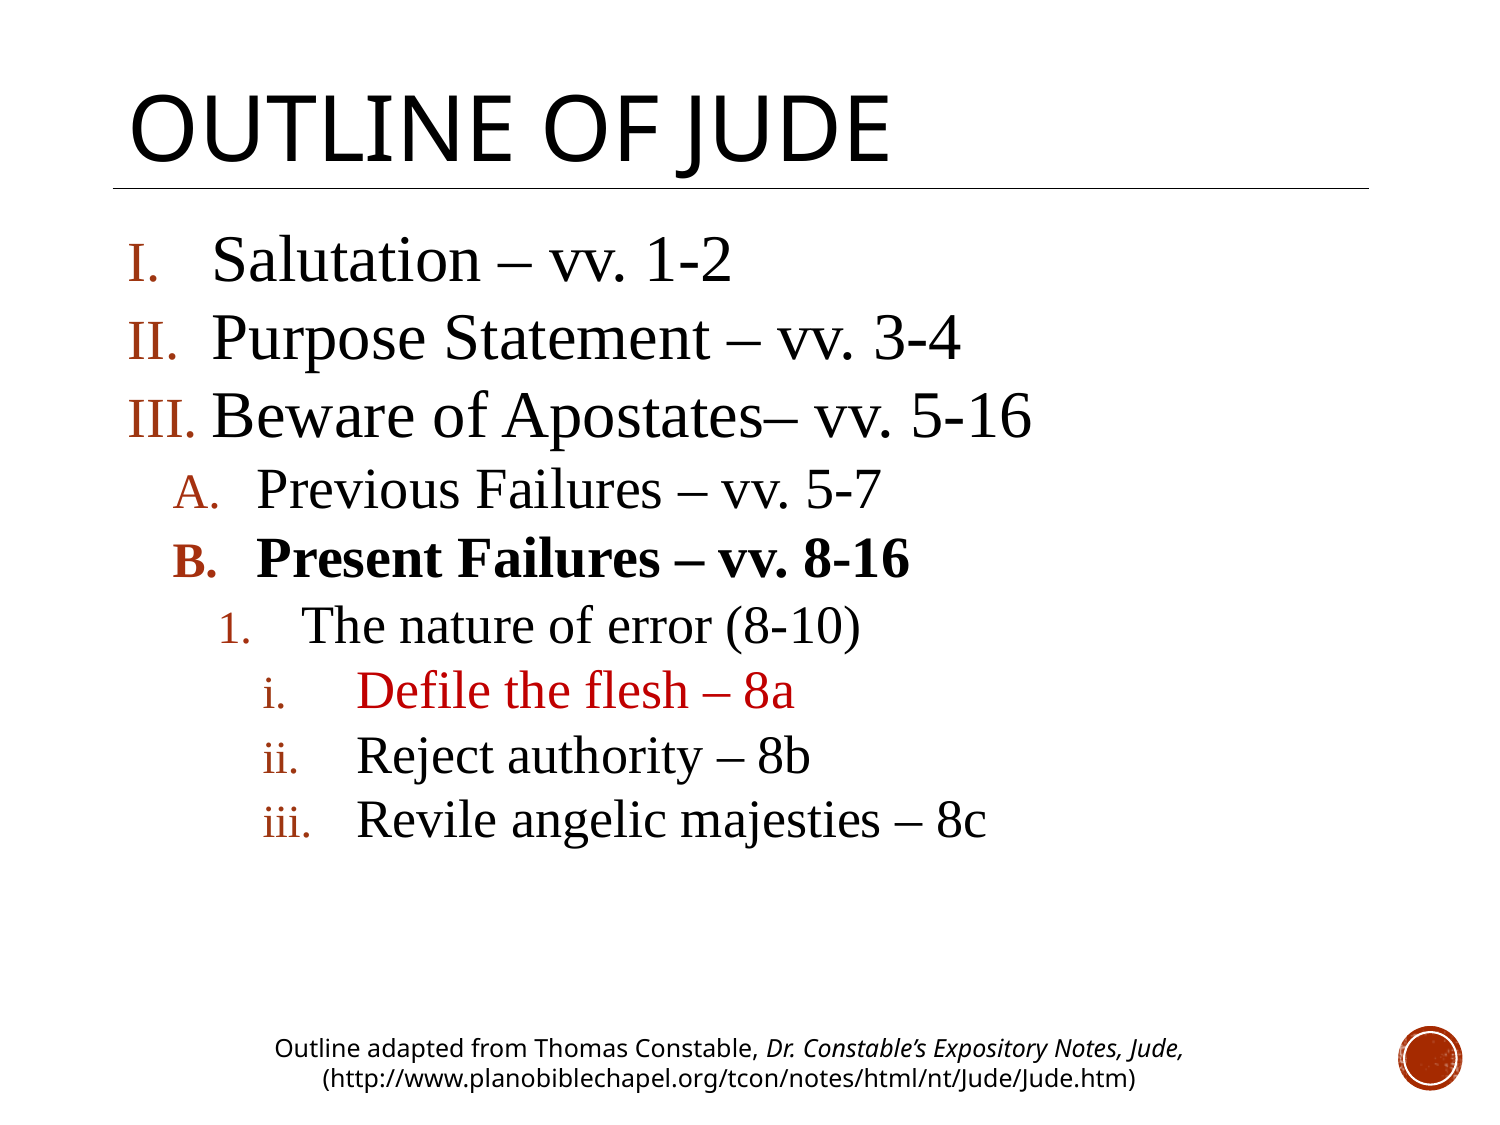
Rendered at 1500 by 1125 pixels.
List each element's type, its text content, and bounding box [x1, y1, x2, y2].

text_box Outline adapted from Thomas Constable, Dr. Constable’s Expository Notes, Jude, (http://www.planobiblechapel.org/tcon/notes/html/nt/Jude/Jude.htm) [72, 1025, 1388, 1101]
list Salutation – vv. 1-2 Purpose Statement – vv. 3-4 Beware of Apostates– vv. 5-16 Previous Failures – vv. 5-7 Present Failures – vv. 8-16 The nature of error (8-10) Defile the flesh – 8a Reject authority – 8b Revile angelic majesties – 8c [112, 216, 1471, 1011]
title Outline of Jude [112, 0, 1388, 216]
